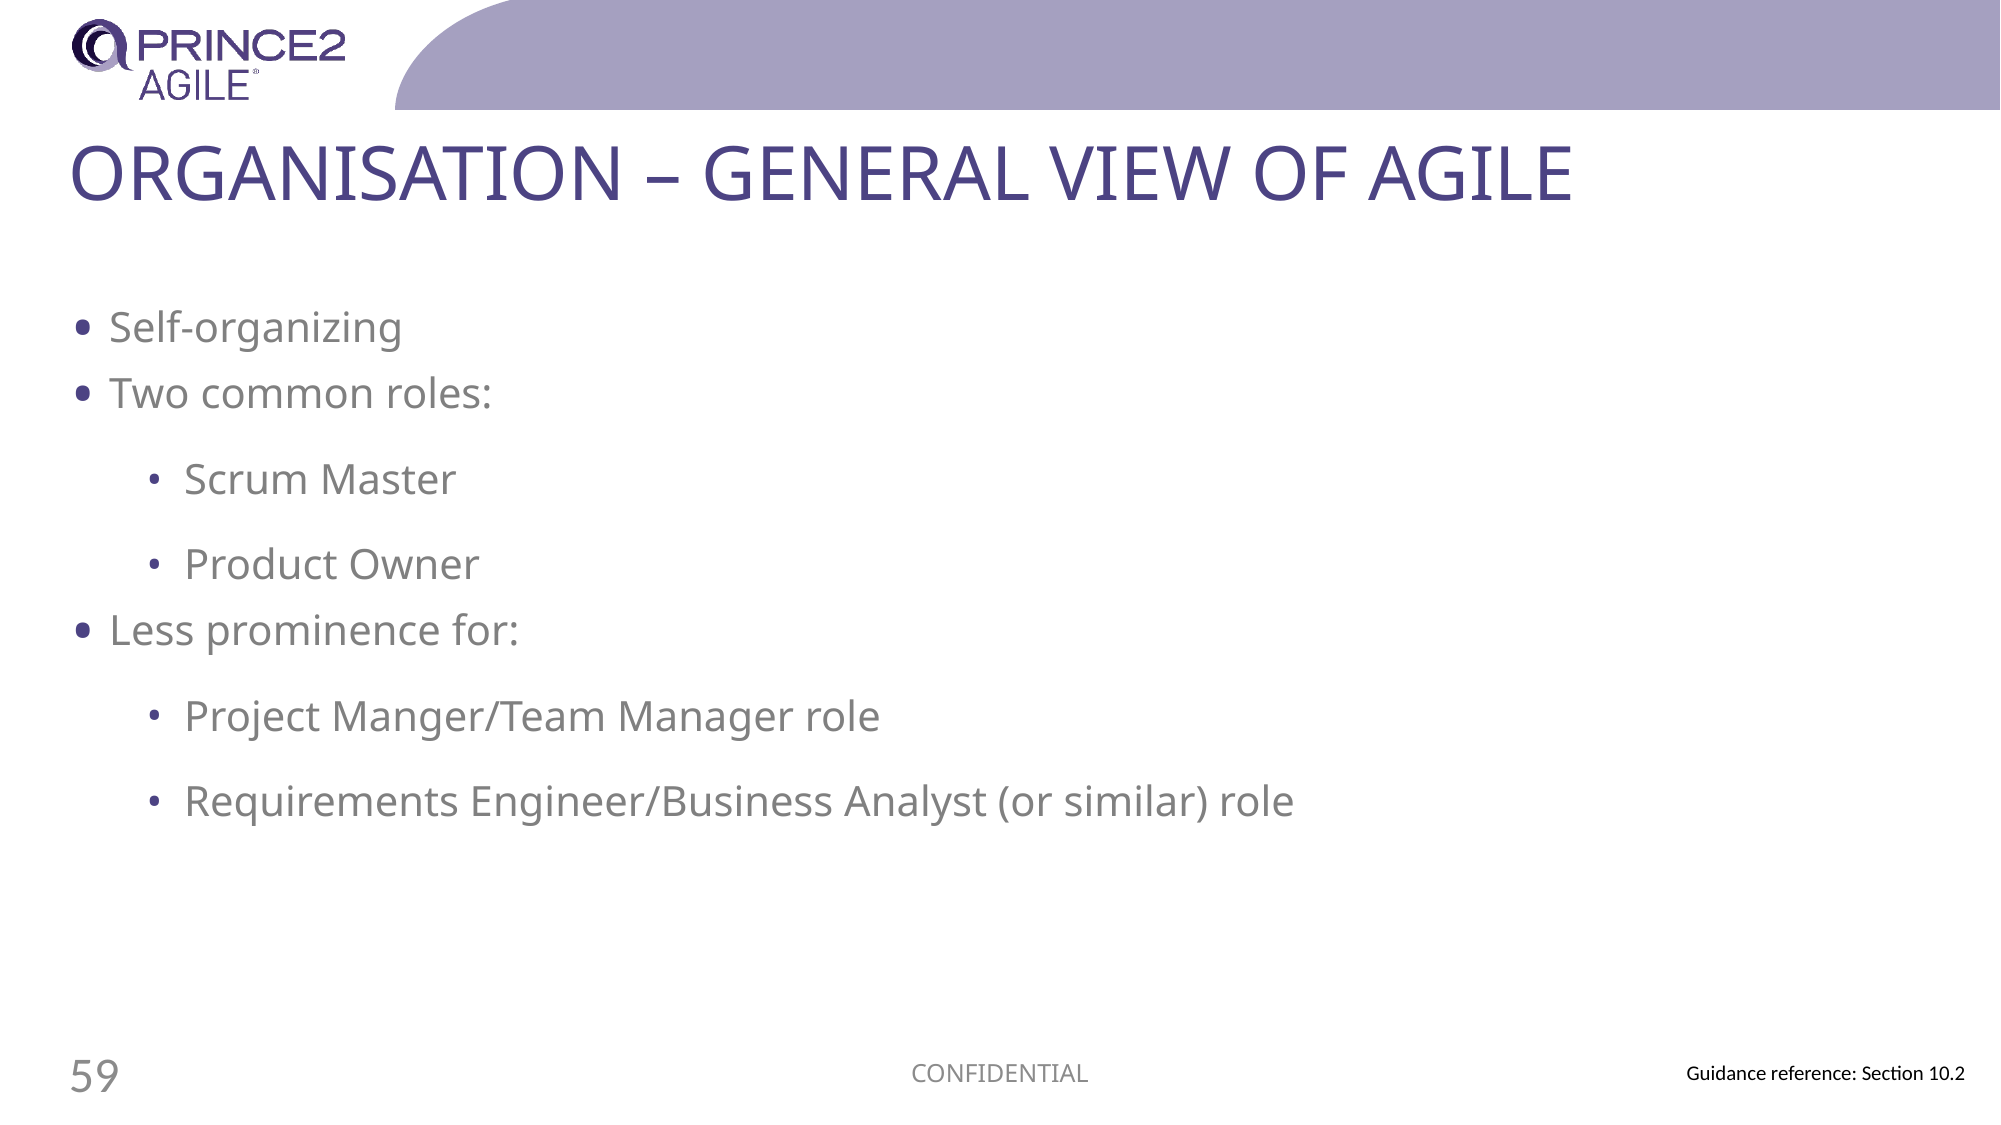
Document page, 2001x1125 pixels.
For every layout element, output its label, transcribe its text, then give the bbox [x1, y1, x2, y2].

slide_number 59 [53, 1042, 504, 1103]
text_box Guidance reference: Section 10.2 [1449, 1052, 1981, 1093]
list Self-organizing Two common roles: Scrum Master Product Owner Less prominence for: Project Manger/Team Manager role Requirements Engineer/Business Analyst (or similar) role [56, 299, 1955, 1013]
footer CONFIDENTIAL [662, 1042, 1338, 1103]
picture [72, 19, 345, 67]
title Organisation – general view of agile [53, 67, 1779, 285]
